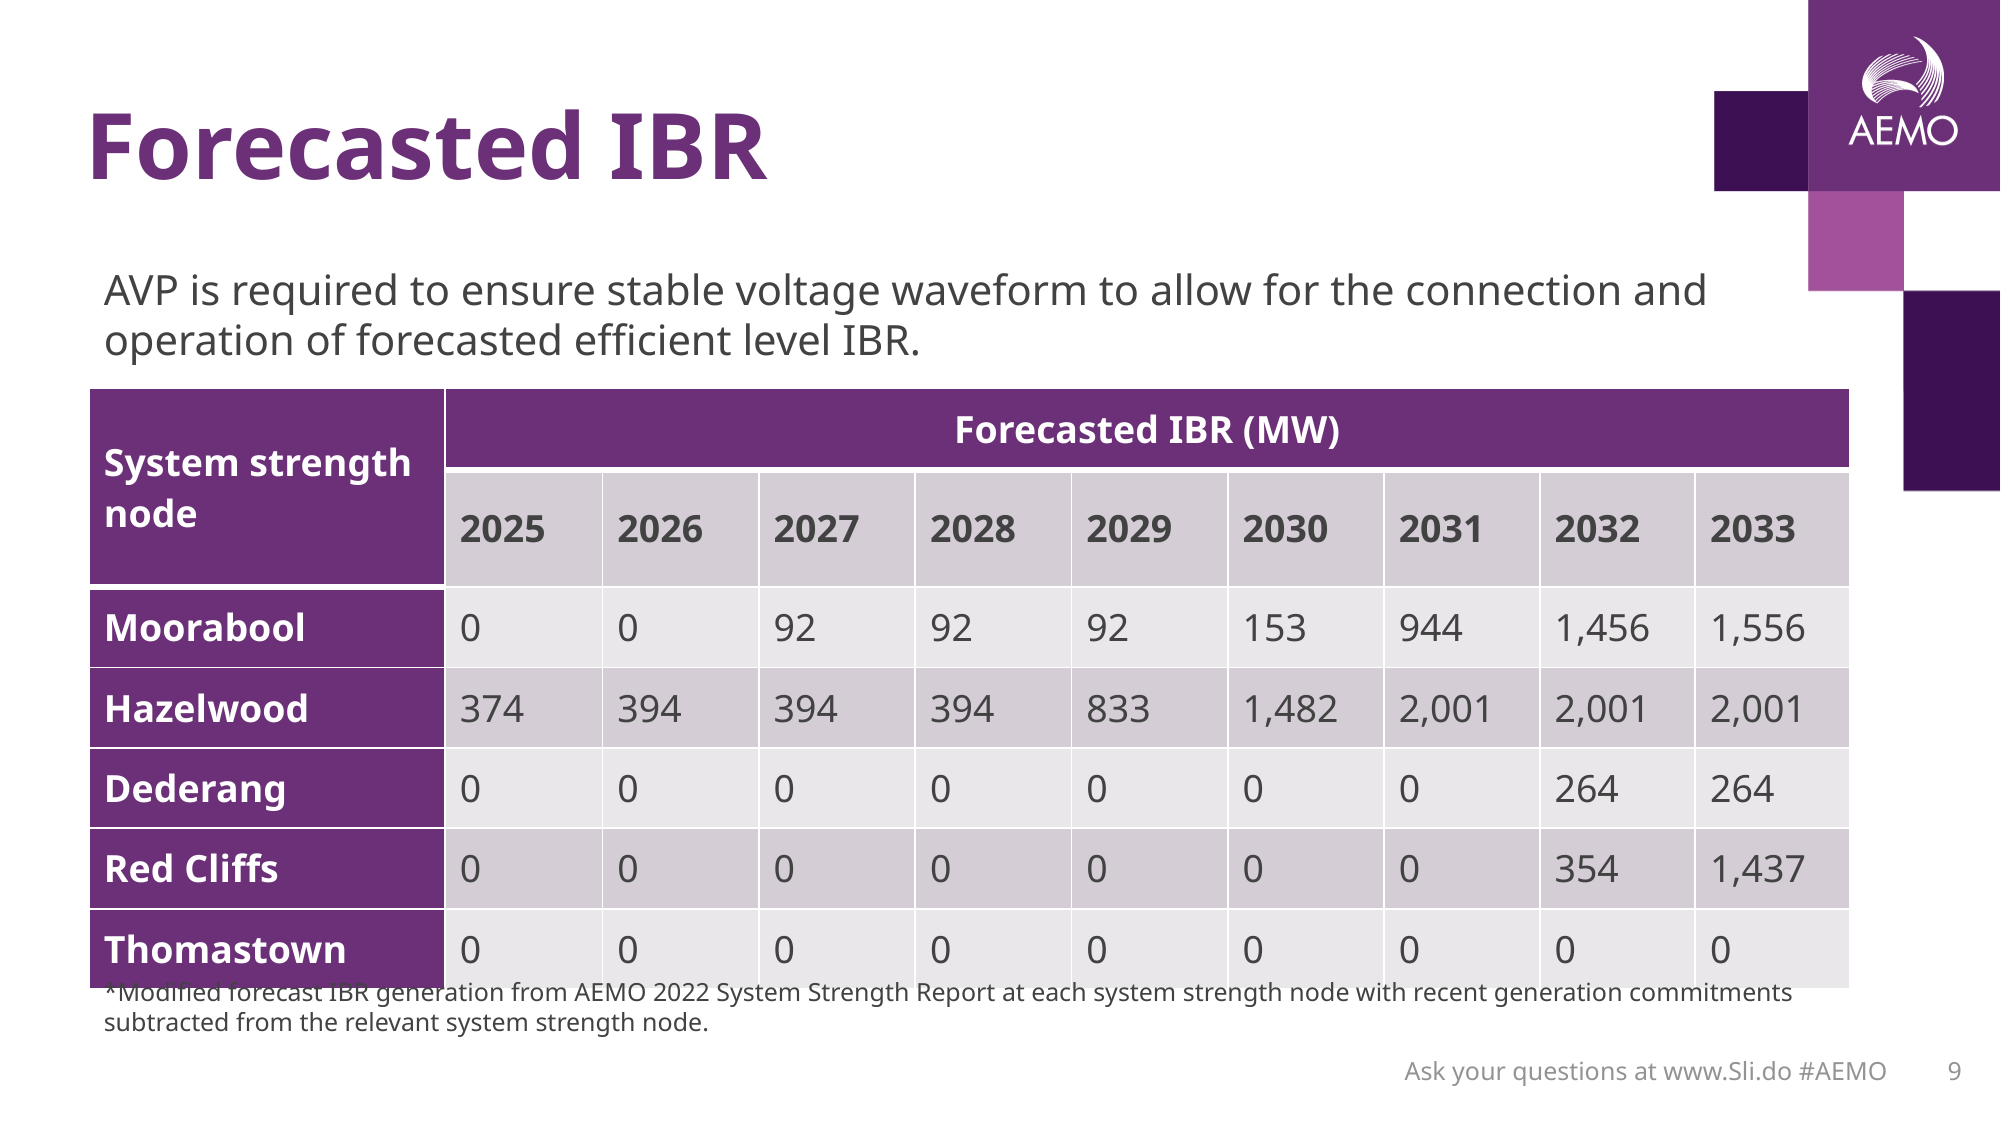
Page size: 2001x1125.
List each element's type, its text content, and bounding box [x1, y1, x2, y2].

slide_number 9 [1909, 1042, 2000, 1103]
table_cell 2025 [446, 473, 602, 586]
table_cell 1,437 [1696, 829, 1849, 908]
table_cell 833 [1072, 668, 1227, 747]
text_box *Modified forecast IBR generation from AEMO 2022 System Strength Report at each system strength node with recent generation commitments subtracted from the relevant system strength node. [88, 969, 1836, 1044]
table_cell 2031 [1385, 473, 1539, 586]
title Forecasted IBR [70, 92, 1693, 293]
table_cell 92 [1072, 588, 1227, 667]
table_cell 0 [760, 910, 914, 969]
table_cell 0 [446, 749, 602, 827]
table_cell 0 [603, 749, 758, 827]
table_cell 2029 [1072, 473, 1227, 586]
table_cell 0 [760, 829, 914, 908]
table_cell 0 [760, 749, 914, 827]
table_cell 2027 [760, 473, 914, 586]
table_cell 0 [916, 749, 1071, 827]
table_cell 1,556 [1696, 588, 1849, 667]
table_header Forecasted IBR (MW) [446, 389, 1849, 467]
table_cell 2028 [916, 473, 1071, 586]
table_cell 0 [446, 829, 602, 908]
table_cell 0 [1229, 749, 1383, 827]
table_cell 0 [603, 588, 758, 667]
table_cell 394 [603, 668, 758, 747]
table_cell 0 [1072, 749, 1227, 827]
table_cell 264 [1541, 749, 1694, 827]
table_cell 2033 [1696, 473, 1849, 586]
table_cell 0 [1385, 910, 1539, 969]
table_cell 2030 [1229, 473, 1383, 586]
table_cell 0 [446, 910, 602, 969]
table_cell Red Cliffs [90, 829, 444, 908]
table_cell 944 [1385, 588, 1539, 667]
table_cell 0 [603, 910, 758, 969]
table_cell 354 [1541, 829, 1694, 908]
table_cell 92 [916, 588, 1071, 667]
table_cell 0 [1229, 829, 1383, 908]
table_cell 0 [1229, 910, 1383, 969]
table_cell 0 [1385, 829, 1539, 908]
footer Ask your questions at www.Sli.do #AEMO [1207, 1042, 1903, 1103]
table_cell Thomastown [90, 910, 444, 969]
table_cell 0 [916, 829, 1071, 908]
table_cell Moorabool [90, 590, 444, 667]
table_cell 0 [1541, 910, 1694, 969]
table_cell 0 [1385, 749, 1539, 827]
table_cell Hazelwood [90, 668, 444, 747]
text_box AVP is required to ensure stable voltage waveform to allow for the connection and operation of forecasted efficient level IBR. [89, 256, 1805, 372]
table_cell 0 [603, 829, 758, 908]
table_cell 2,001 [1541, 668, 1694, 747]
table_cell 1,482 [1229, 668, 1383, 747]
table_cell 0 [1072, 910, 1227, 969]
table_cell 0 [1696, 910, 1849, 988]
table_cell 153 [1229, 588, 1383, 667]
table_cell 2,001 [1385, 668, 1539, 747]
table_cell 394 [760, 668, 914, 747]
table_cell 92 [760, 588, 914, 667]
table_cell Dederang [90, 749, 444, 827]
table_cell 0 [446, 588, 602, 667]
table_cell 0 [1072, 829, 1227, 908]
table_cell 374 [446, 668, 602, 747]
table_cell 394 [916, 668, 1071, 747]
table_cell 2026 [603, 473, 758, 586]
table_cell 2032 [1541, 473, 1694, 586]
table_header System strength node [90, 389, 444, 584]
table_cell 1,456 [1541, 588, 1694, 667]
table_cell 0 [916, 910, 1071, 969]
table_cell 264 [1696, 749, 1849, 827]
picture [0, 0, 2001, 1125]
table_cell 2,001 [1696, 668, 1849, 747]
